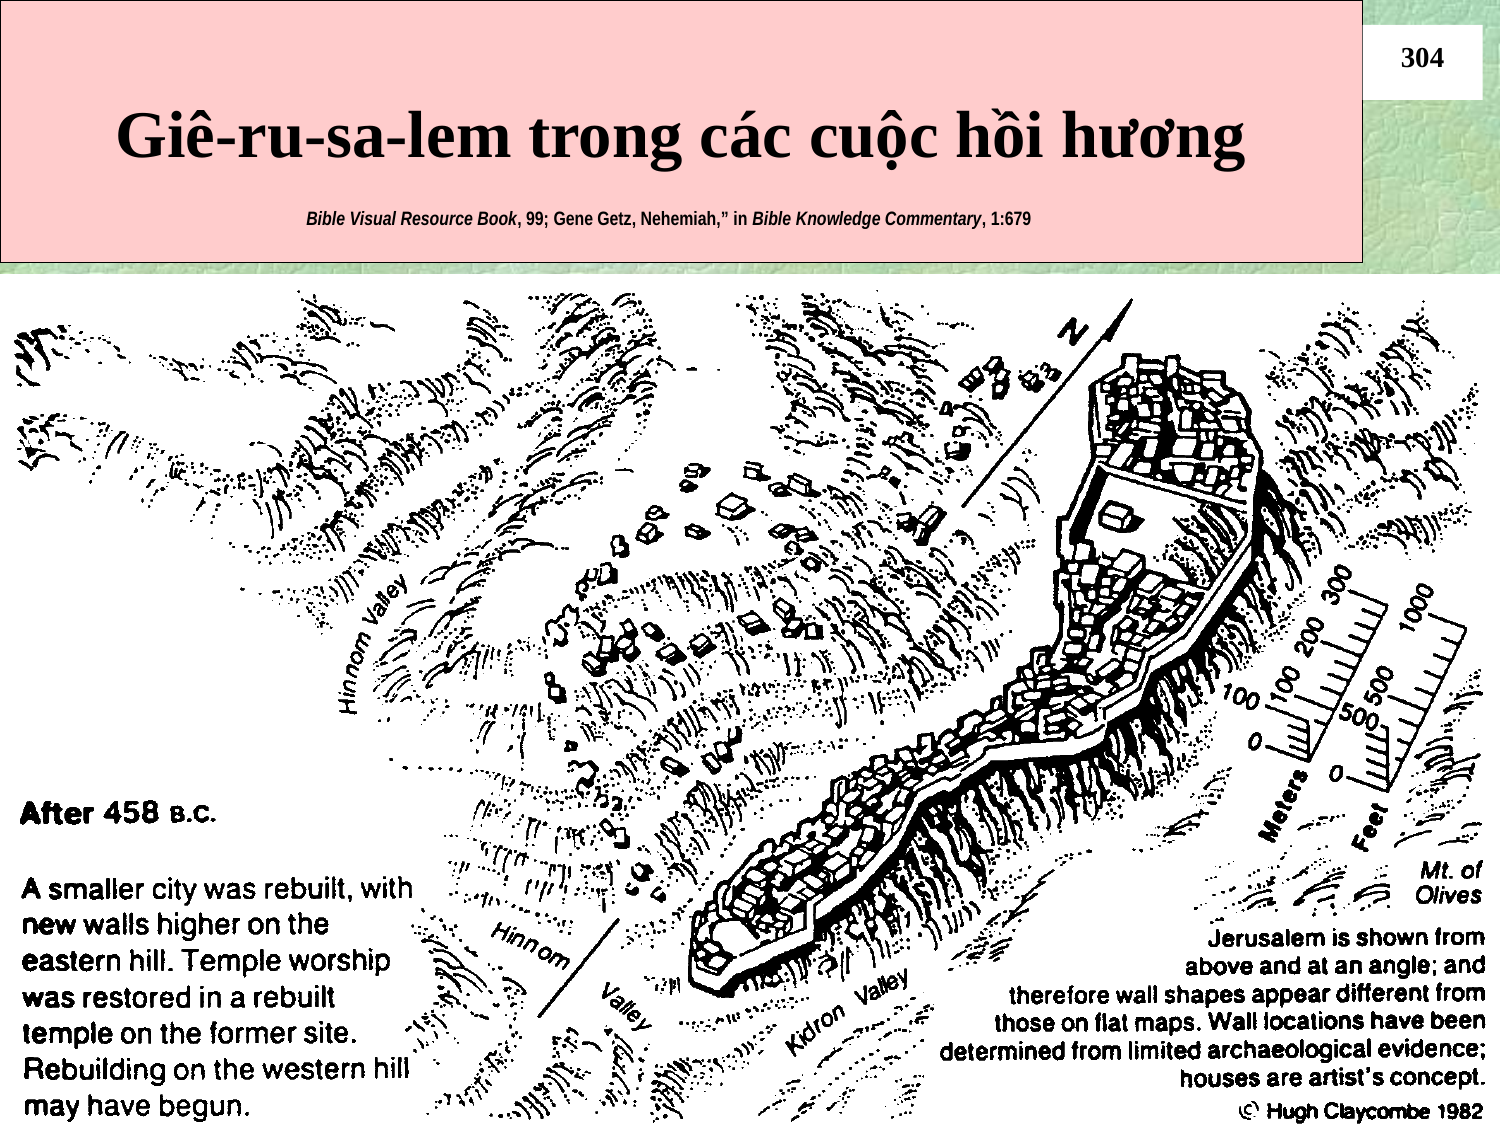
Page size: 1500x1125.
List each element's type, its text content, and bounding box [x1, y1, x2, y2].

text_box 304 [1362, 24, 1483, 100]
text_box Bible Visual Resource Book, 99; Gene Getz, Nehemiah,” in Bible Knowledge Commentary, 1:679 [0, 194, 1338, 250]
picture [0, 0, 1500, 1125]
title Giê-ru-sa-lem trong các cuộc hồi hương [0, 0, 1363, 263]
